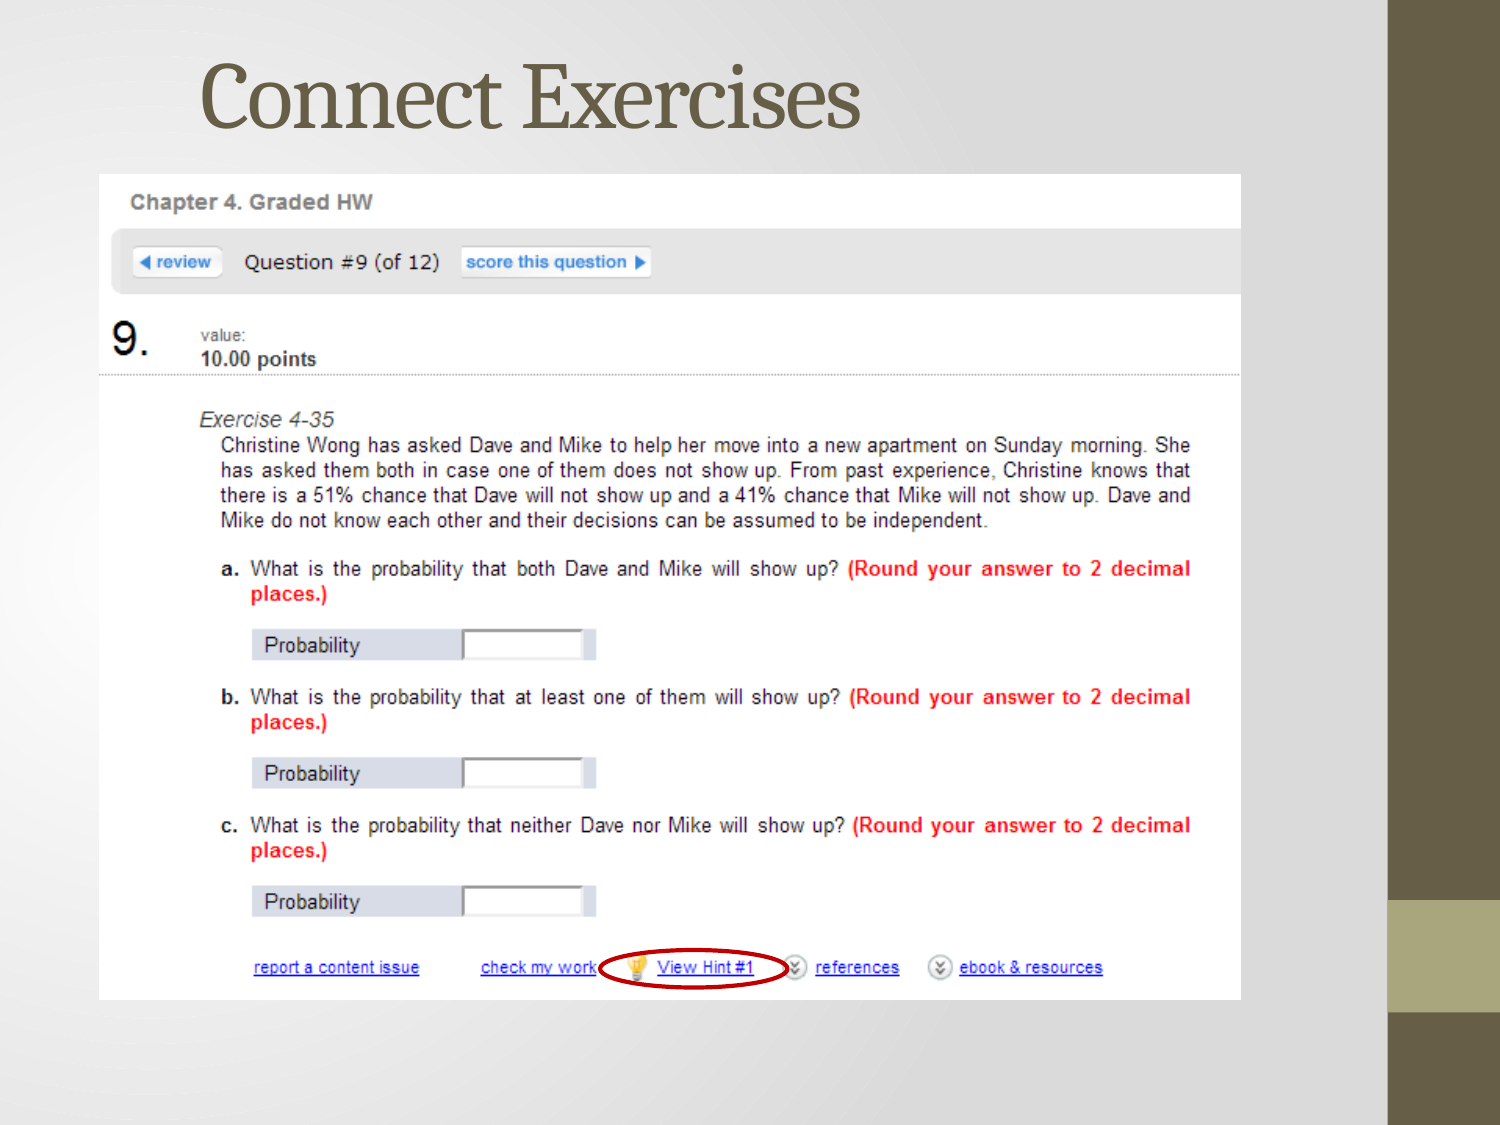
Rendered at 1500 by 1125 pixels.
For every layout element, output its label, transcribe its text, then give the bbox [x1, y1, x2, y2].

text_box Connect Exercises [185, 24, 878, 155]
picture [99, 174, 1242, 1001]
